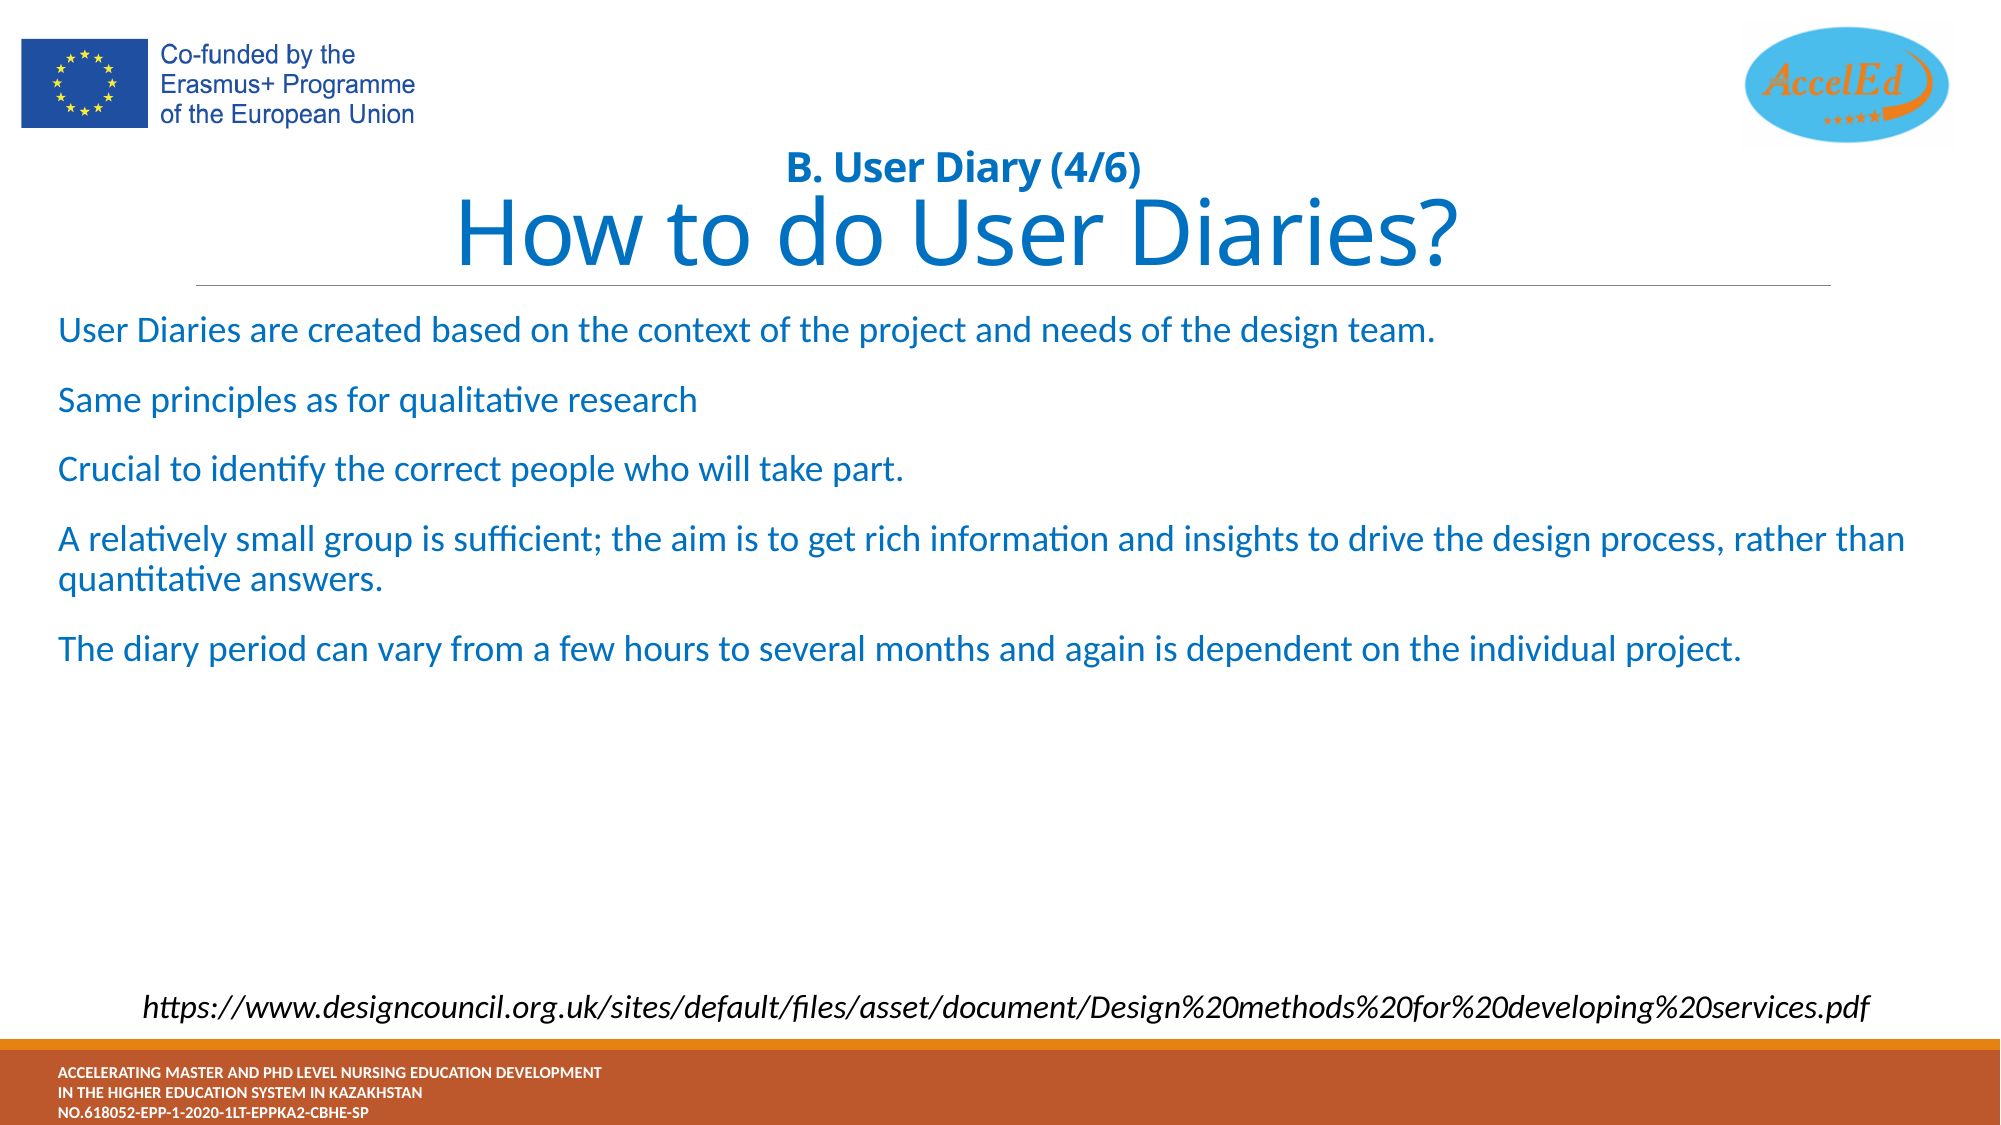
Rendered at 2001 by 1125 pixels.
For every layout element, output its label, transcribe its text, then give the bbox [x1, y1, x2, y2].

picture [0, 20, 578, 144]
text_box https://www.designcouncil.org.uk/sites/default/files/asset/document/Design%20methods%20for%20developing%20services.pdf [127, 977, 2000, 1033]
title B. User Diary (4/6) How to do User Diaries? [43, 73, 1894, 292]
list User Diaries are created based on the context of the project and needs of the design team. Same principles as for qualitative research Crucial to identify the correct people who will take part. A relatively small group is sufficient; the aim is to get rich information and insights to drive the design process, rather than quantitative answers. The diary period can vary from a few hours to several months and again is dependent on the individual project. [43, 302, 1935, 856]
picture [1740, 22, 1957, 149]
